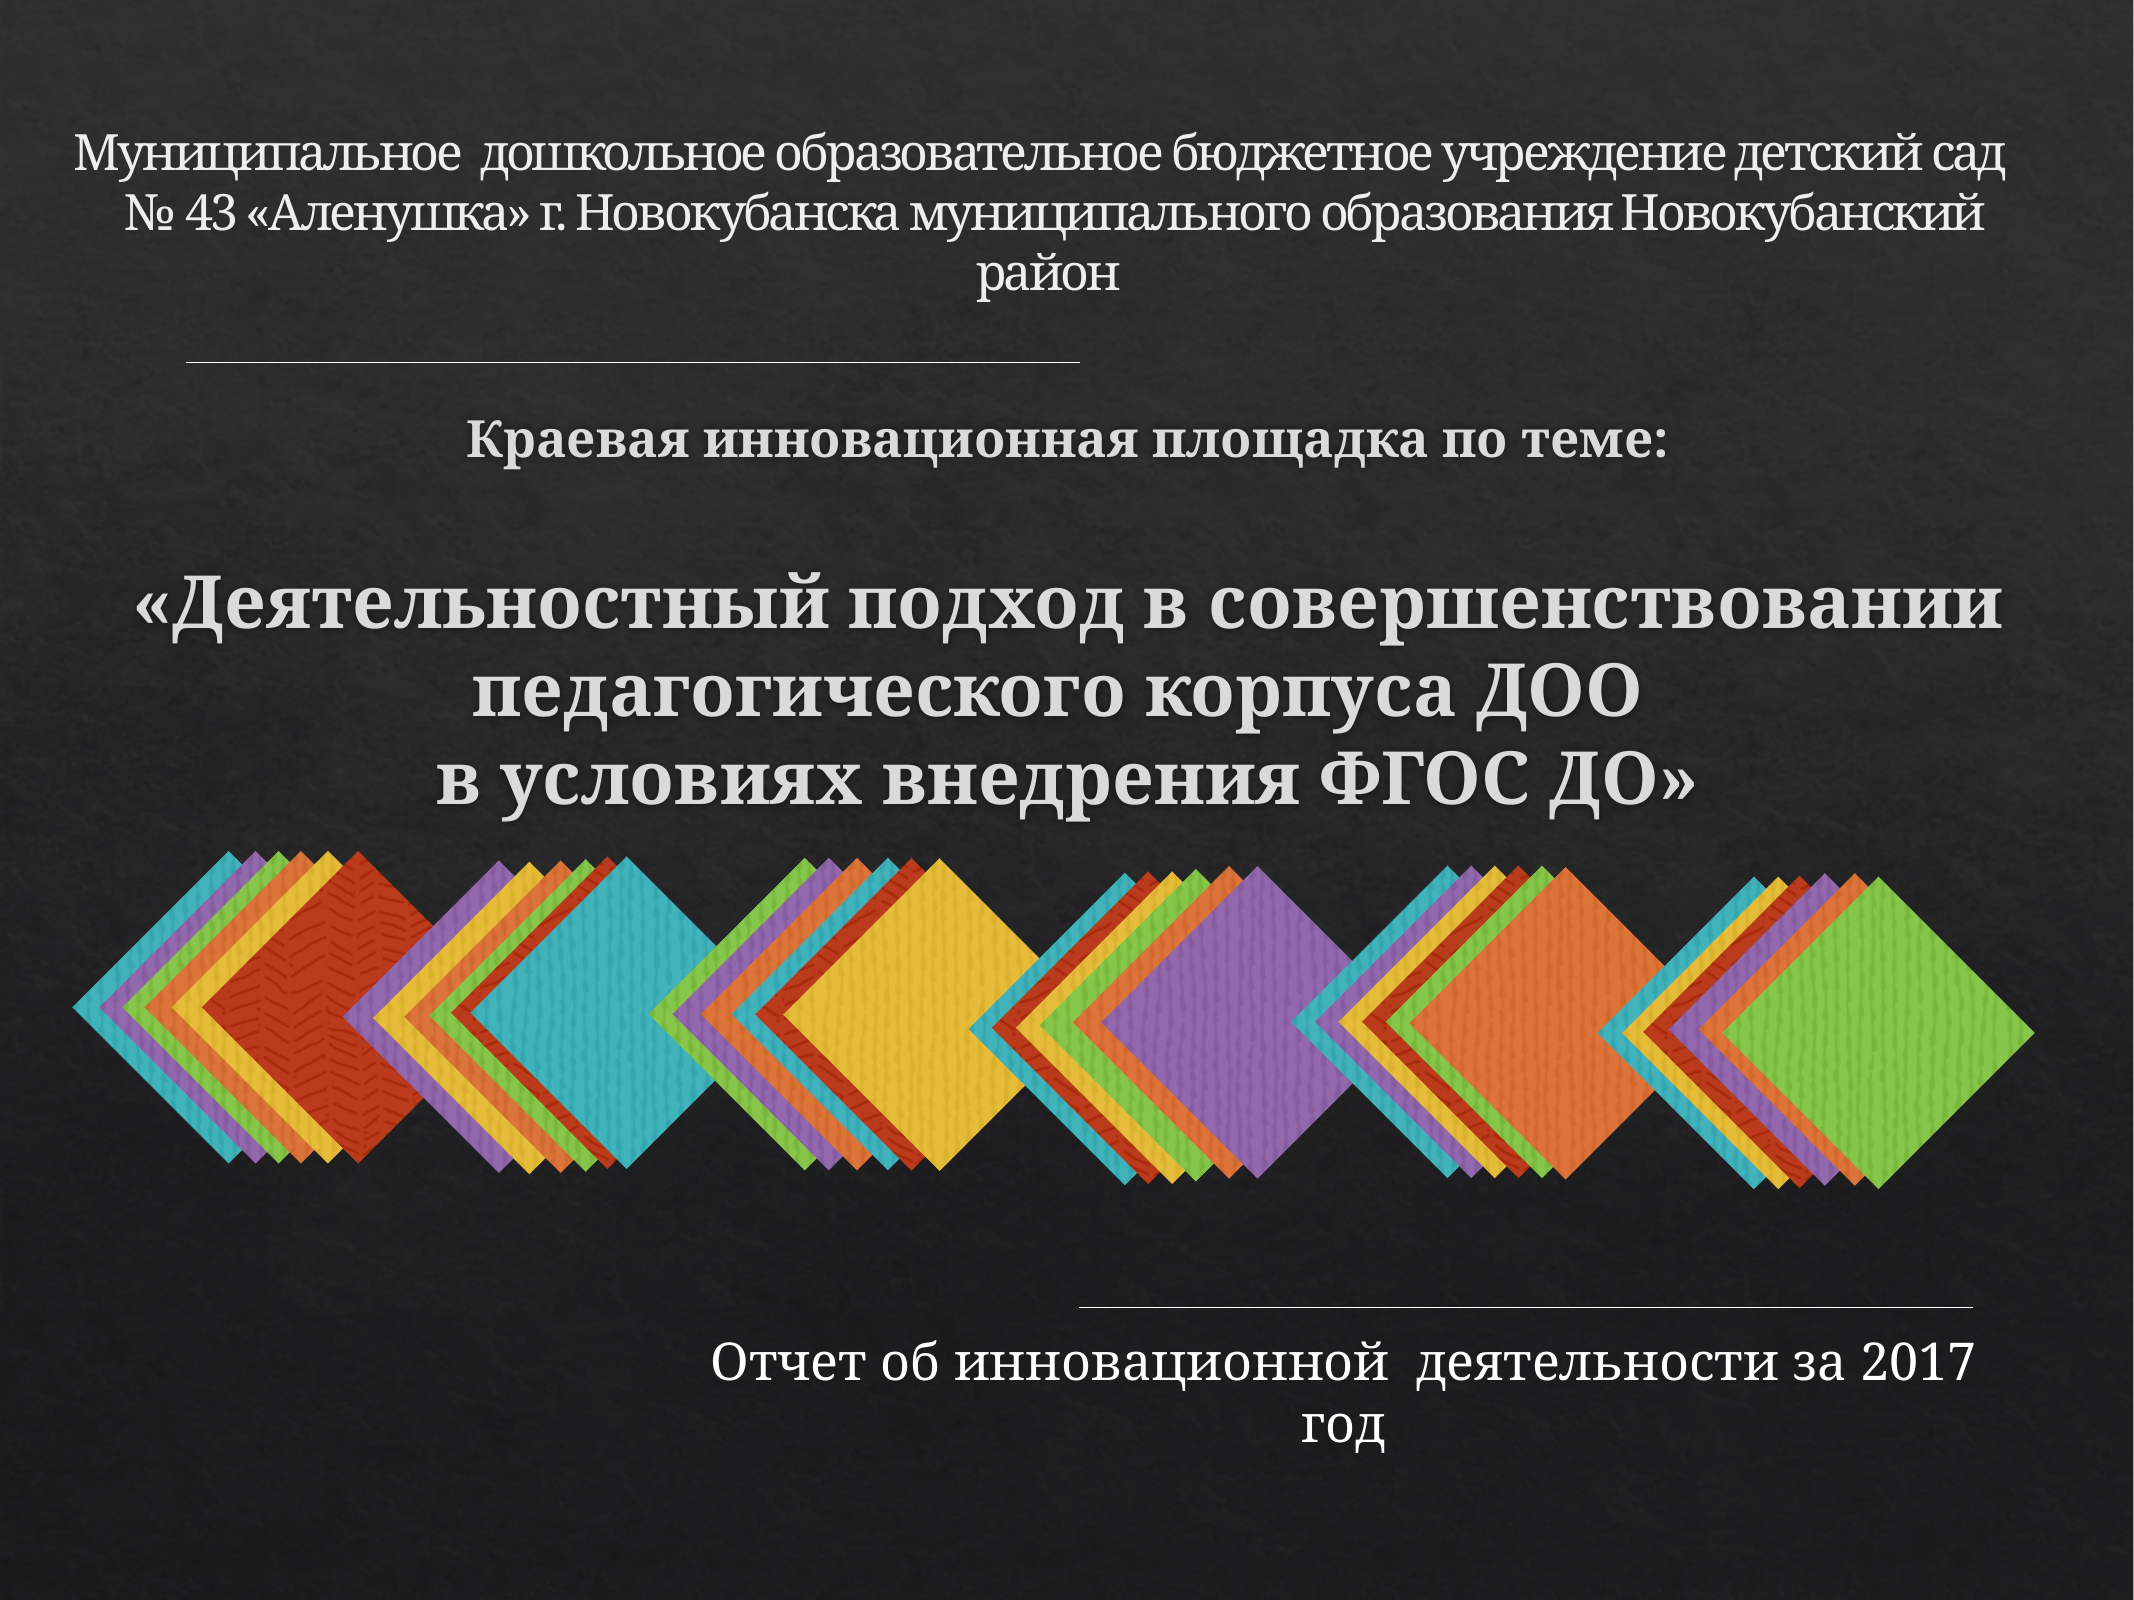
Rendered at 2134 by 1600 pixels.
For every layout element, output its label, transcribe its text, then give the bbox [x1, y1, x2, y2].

title Краевая инновационная площадка по теме: «Деятельностный подход в совершенствовании педагогического корпуса ДОО в условиях внедрения ФГОС ДО» [68, 395, 2068, 829]
text_box Отчет об инновационной деятельности за 2017 год [655, 1319, 2032, 1462]
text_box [342, 856, 644, 1175]
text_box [1597, 872, 2036, 1190]
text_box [968, 865, 1286, 1186]
text_box Муниципальное дошкольное образовательное бюджетное учреждение детский сад № 43 «Аленушка» г. Новокубанска муниципального образования Новокубанский район [72, 92, 2035, 328]
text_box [648, 857, 1097, 1172]
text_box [1291, 865, 1723, 1180]
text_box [72, 850, 515, 1164]
